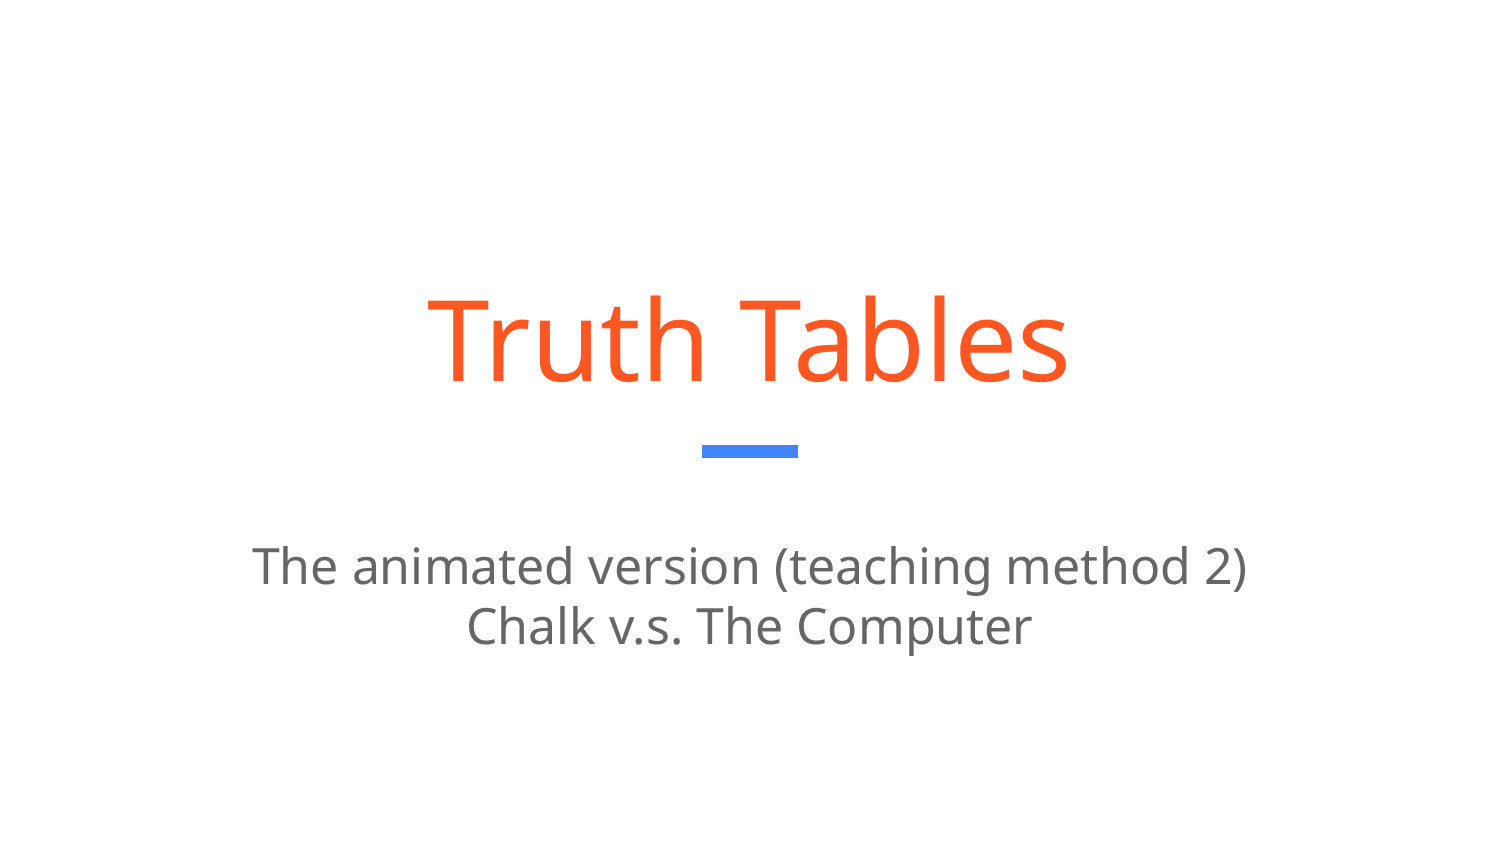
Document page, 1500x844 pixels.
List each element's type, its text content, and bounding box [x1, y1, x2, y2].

subtitle The animated version (teaching method 2) Chalk v.s. The Computer [51, 519, 1449, 640]
title Truth Tables [51, 97, 1449, 419]
